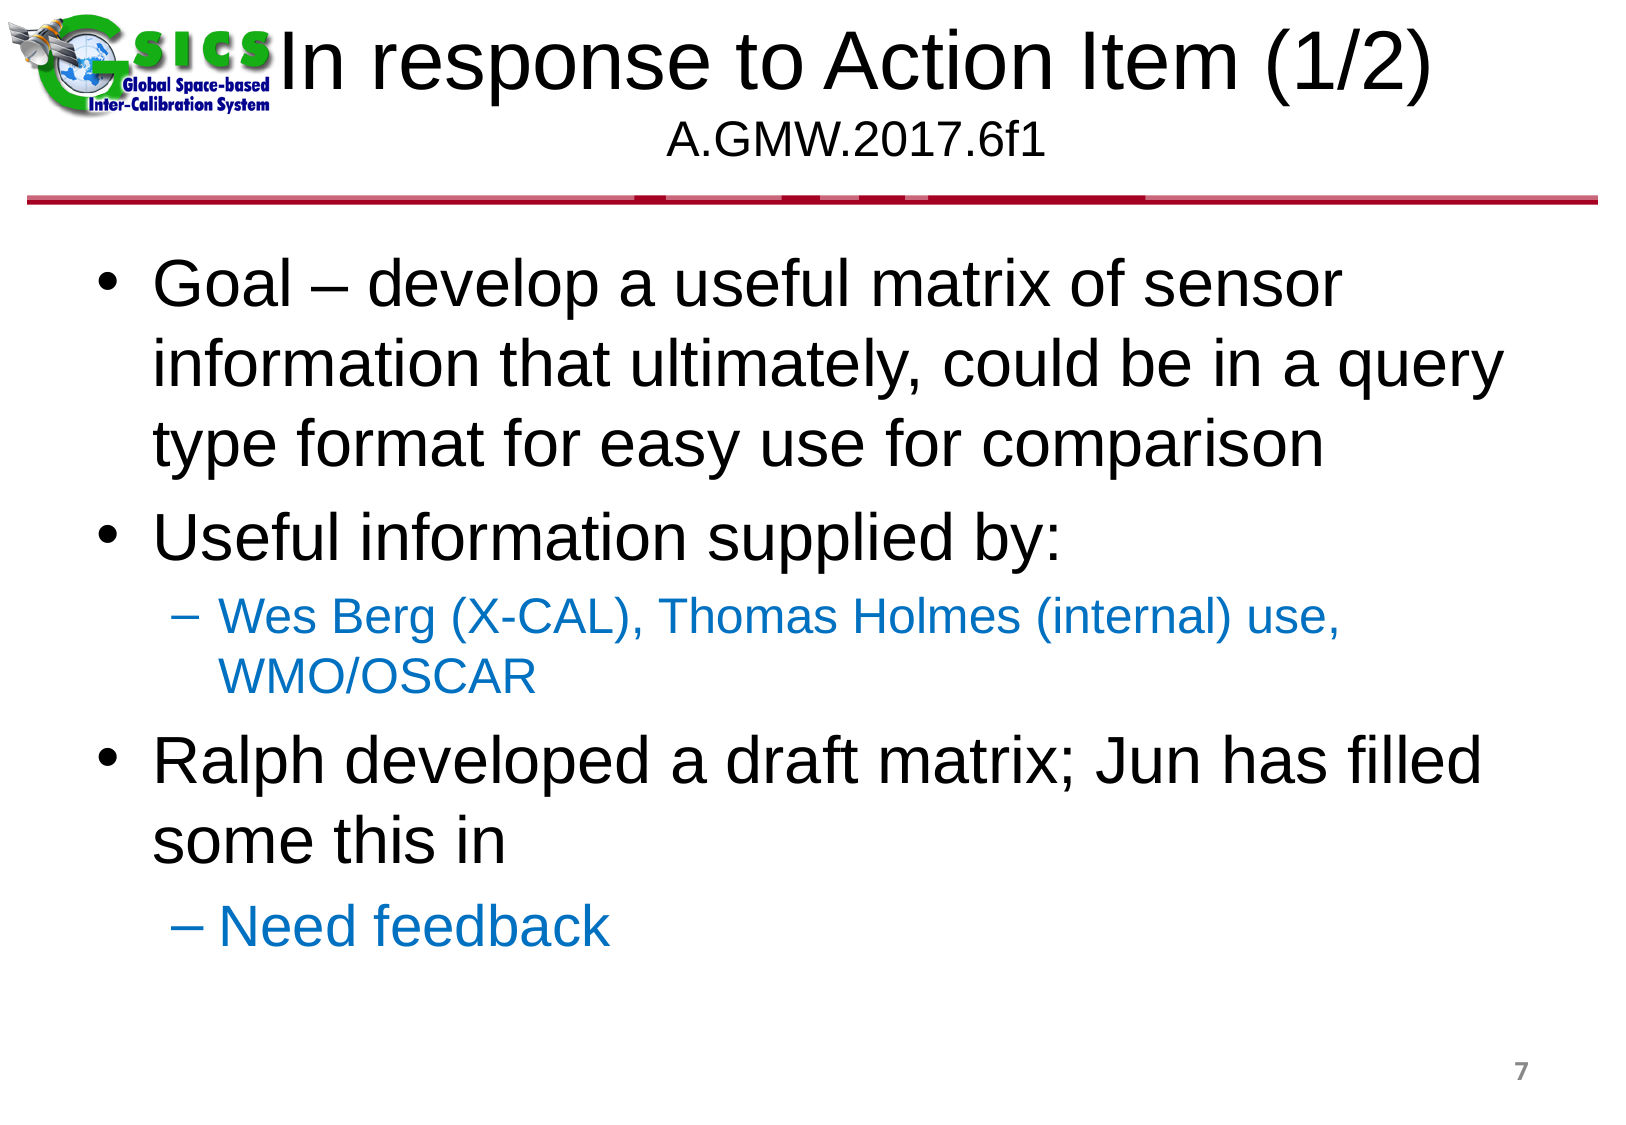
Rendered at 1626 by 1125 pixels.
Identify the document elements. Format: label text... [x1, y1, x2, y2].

list Goal – develop a useful matrix of sensor information that ultimately, could be in a query type format for easy use for comparison Useful information supplied by: Wes Berg (X-CAL), Thomas Holmes (internal) use, WMO/OSCAR Ralph developed a draft matrix; Jun has filled some this in Need feedback [81, 232, 1544, 1005]
picture [0, 6, 277, 119]
slide_number 7 [1164, 1042, 1544, 1103]
title In response to Action Item (1/2) A.GMW.2017.6f1 [103, 42, 1611, 230]
